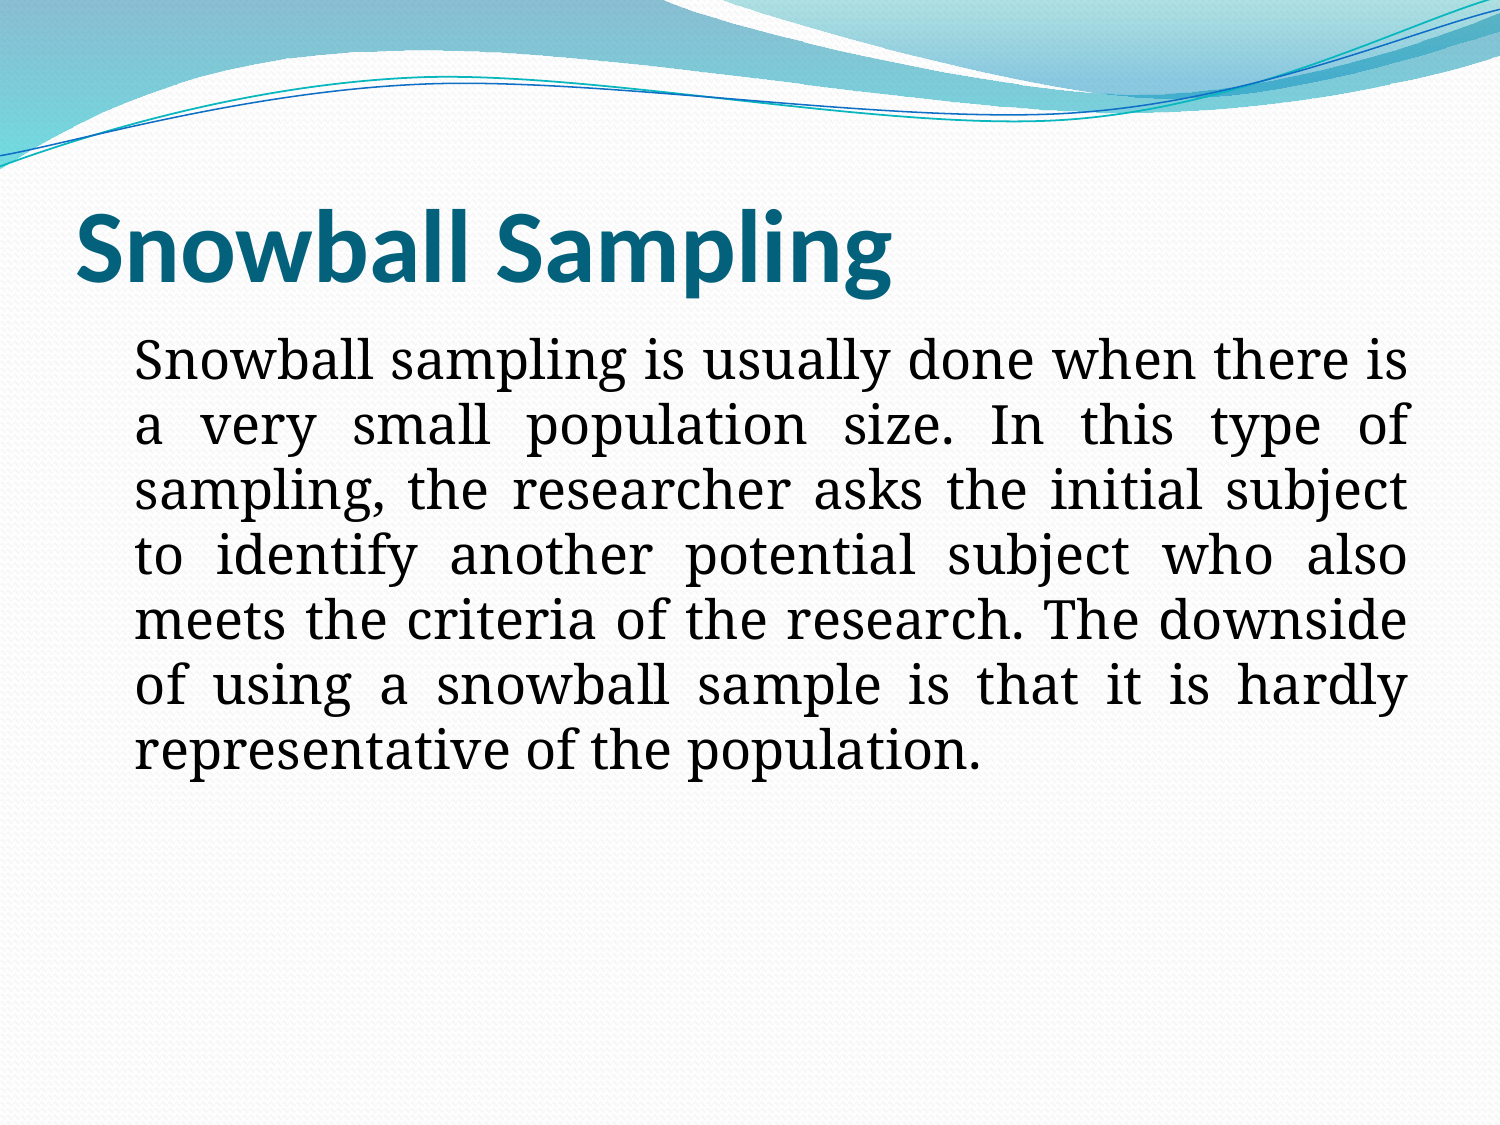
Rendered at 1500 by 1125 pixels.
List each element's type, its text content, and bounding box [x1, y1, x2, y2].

list Snowball sampling is usually done when there is a very small population size. In this type of sampling, the researcher asks the initial subject to identify another potential subject who also meets the criteria of the research. The downside of using a snowball sample is that it is hardly representative of the population. [75, 317, 1425, 1038]
title Snowball Sampling [75, 115, 1425, 303]
